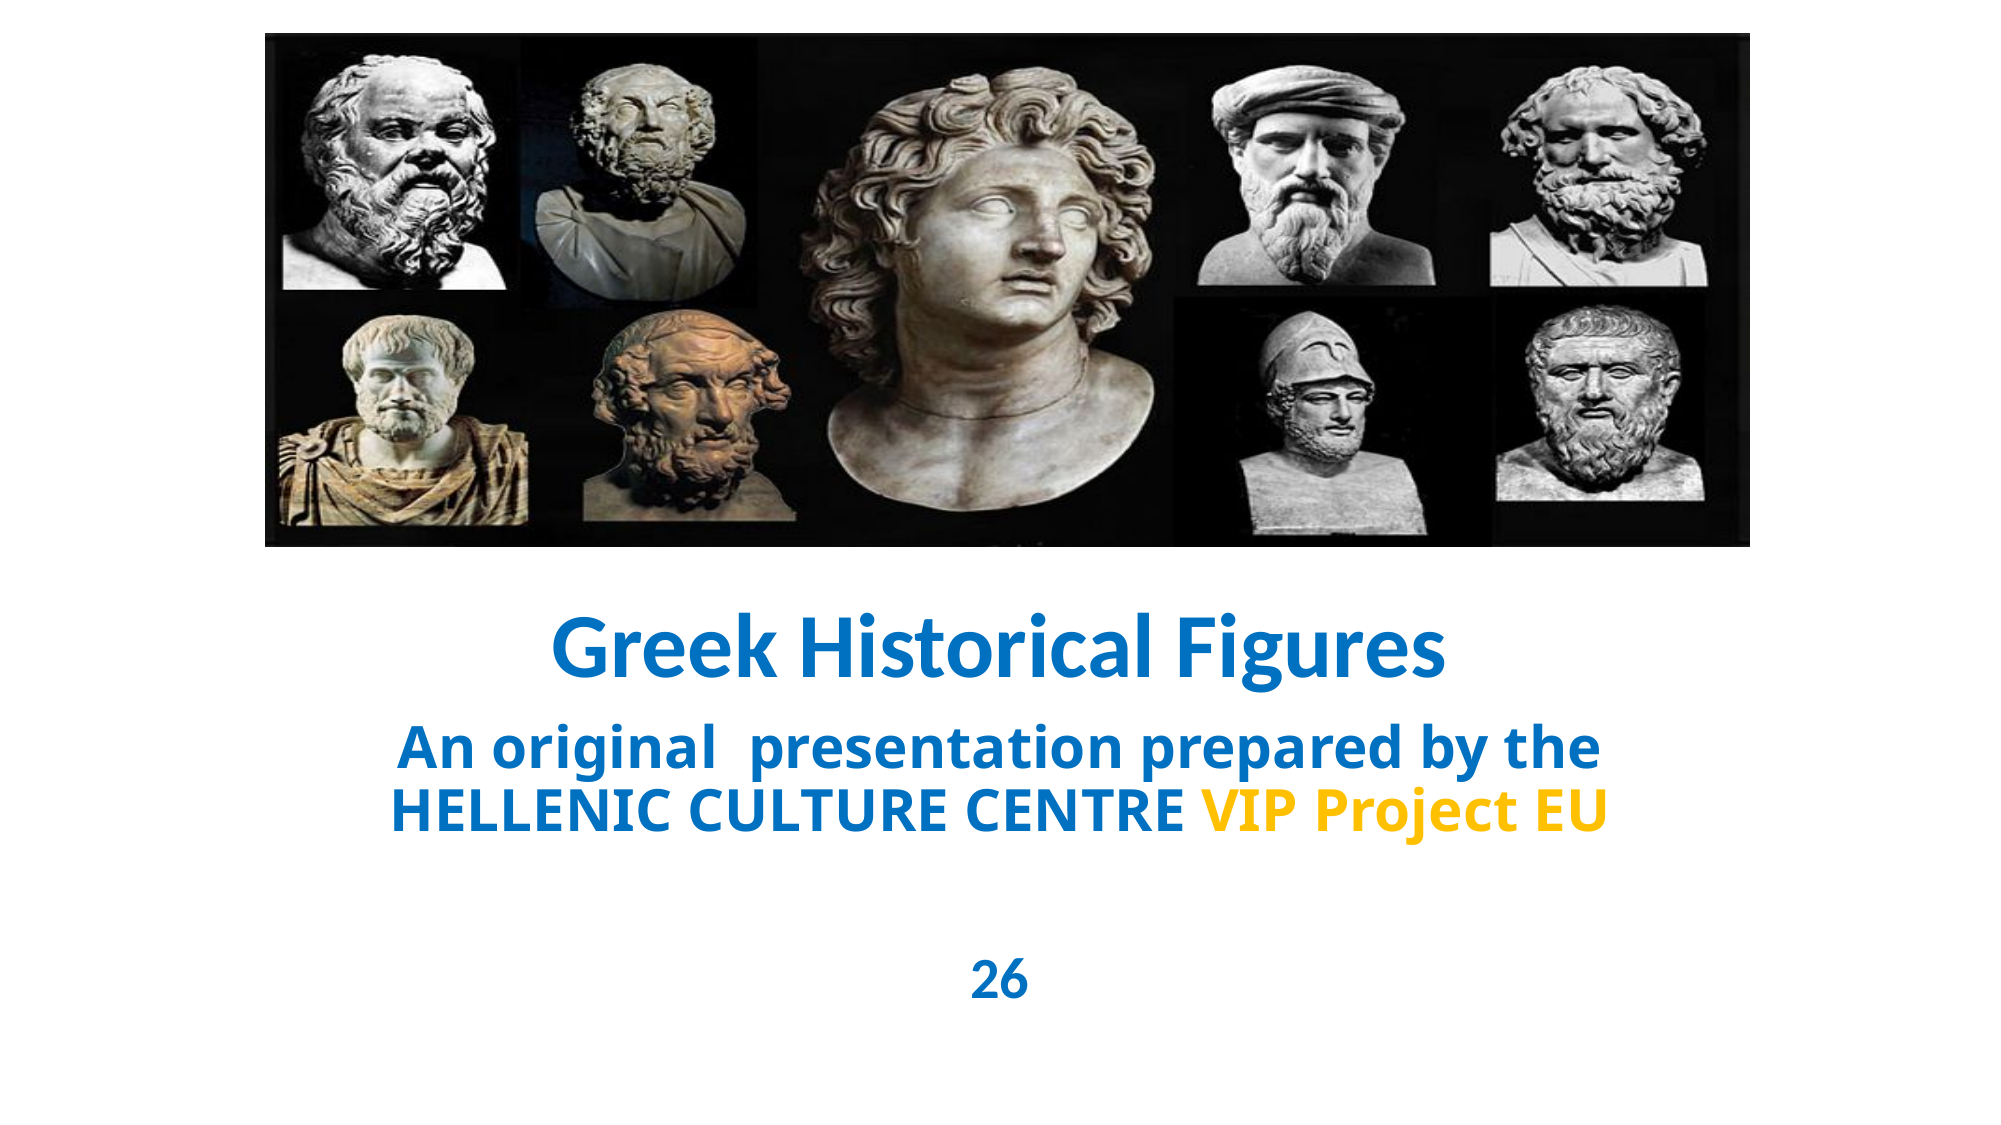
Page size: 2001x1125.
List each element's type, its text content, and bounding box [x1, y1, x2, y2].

subtitle Greek Historical Figures Αn original presentation prepared by the HELLENIC CULTURE CENTRE VIP Project EU 26 [249, 590, 1750, 1074]
picture [265, 33, 1750, 547]
